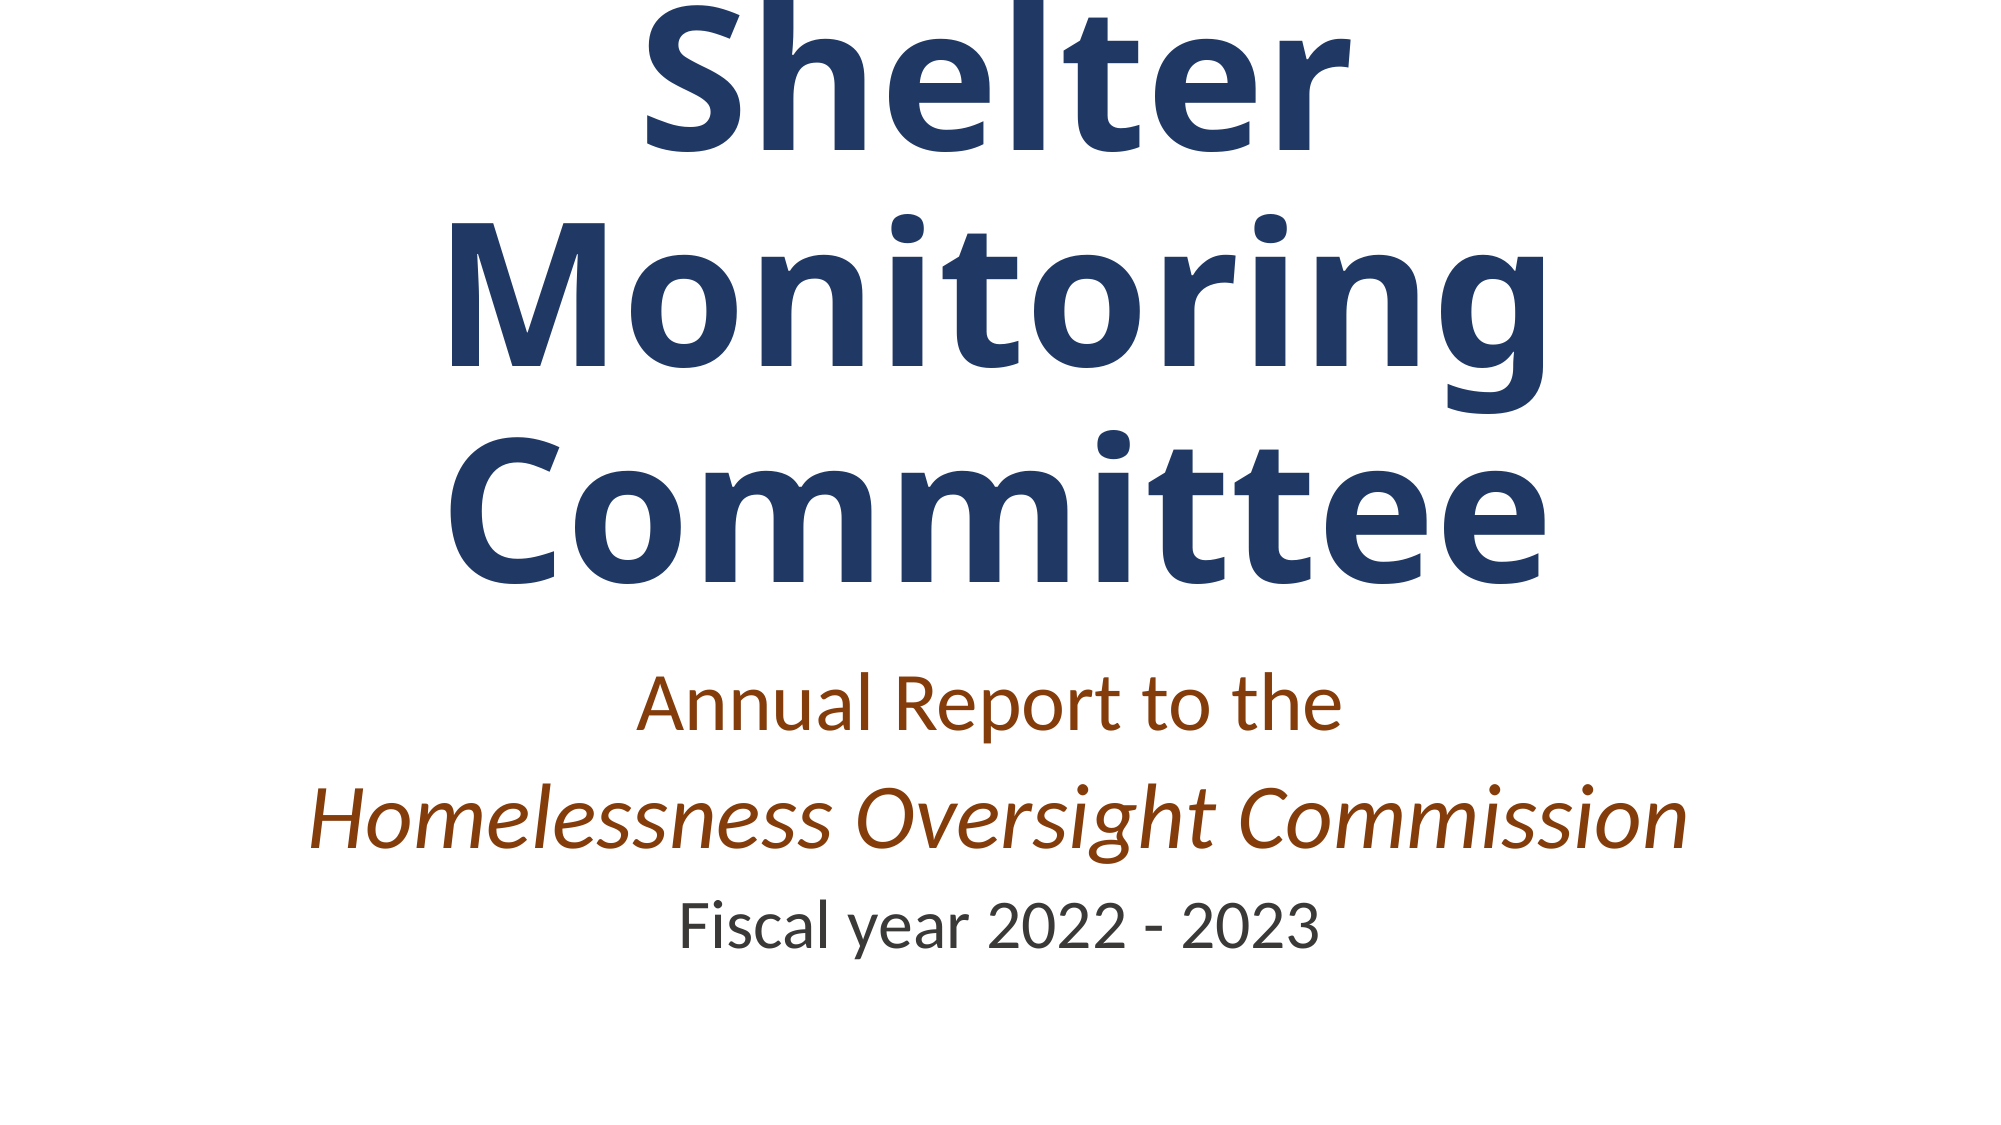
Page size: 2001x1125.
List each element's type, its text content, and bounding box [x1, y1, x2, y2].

title Shelter Monitoring Committee [143, 184, 1850, 633]
subtitle Annual Report to the Homelessness Oversight Commission Fiscal year 2022 - 2023 [249, 651, 1750, 1047]
